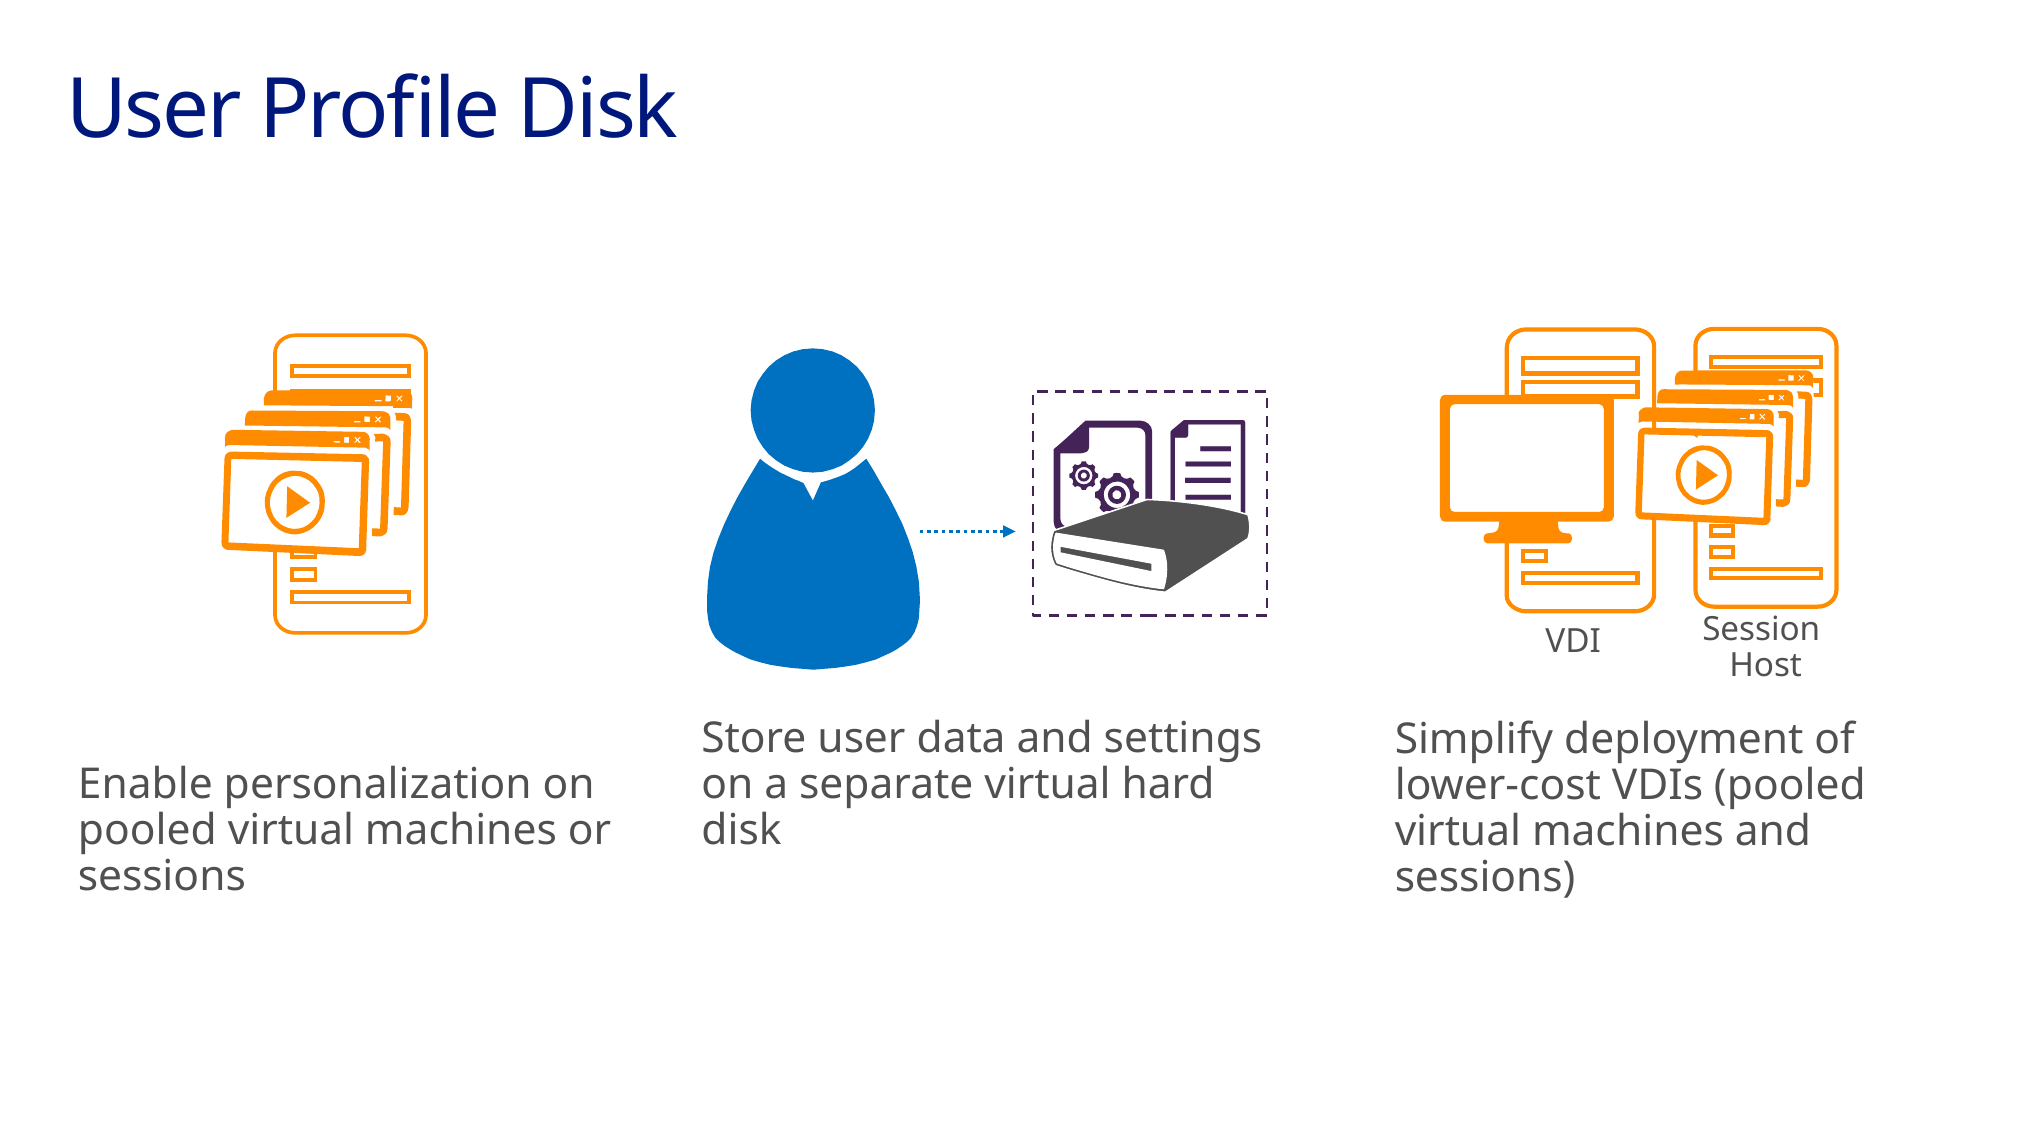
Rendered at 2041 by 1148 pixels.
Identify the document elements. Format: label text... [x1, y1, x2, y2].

text_box Store user data and settings on a separate virtual hard disk [655, 742, 1341, 883]
title User Profile Disk [42, 50, 1909, 172]
text_box Enable personalization on pooled virtual machines or sessions [32, 737, 717, 929]
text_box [205, 335, 427, 634]
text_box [1436, 326, 1837, 685]
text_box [706, 348, 1268, 670]
text_box Simplify deployment of lower-cost VDIs (pooled virtual machines and sessions) [1348, 733, 2026, 930]
